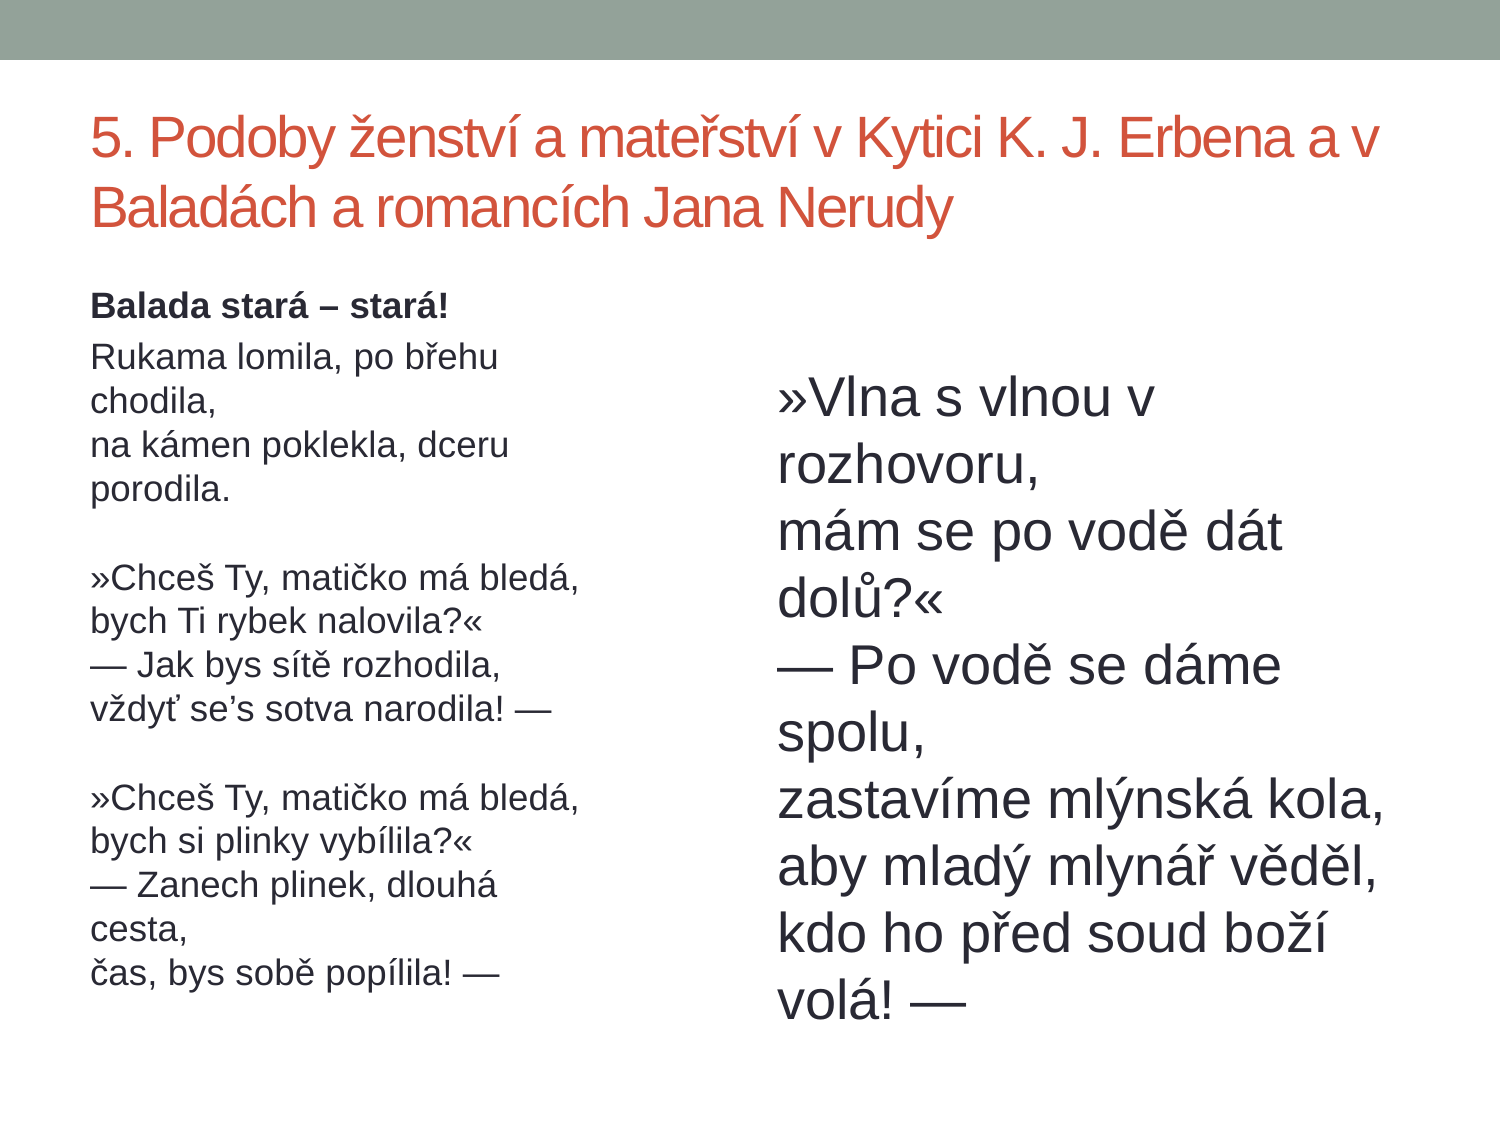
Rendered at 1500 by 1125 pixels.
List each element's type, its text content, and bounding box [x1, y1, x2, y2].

title 5. Podoby ženství a mateřství v Kytici K. J. Erbena a v Baladách a romancích Jana Nerudy [75, 87, 1425, 250]
list Balada stará – stará! Rukama lomila, po břehu chodila, na kámen poklekla, dceru porodila. »Chceš Ty, matičko má bledá, bych Ti rybek nalovila?« — Jak bys sítě rozhodila, vždyť se’s sotva narodila! — »Chceš Ty, matičko má bledá, bych si plinky vybílila?« — Zanech plinek, dlouhá cesta, čas, bys sobě popílila! — [75, 274, 738, 1049]
list »Vlna s vlnou v rozhovoru, mám se po vodě dát dolů?« — Po vodě se dáme spolu, zastavíme mlýnská kola, aby mladý mlynář věděl, kdo ho před soud boží volá! — [762, 274, 1425, 1049]
